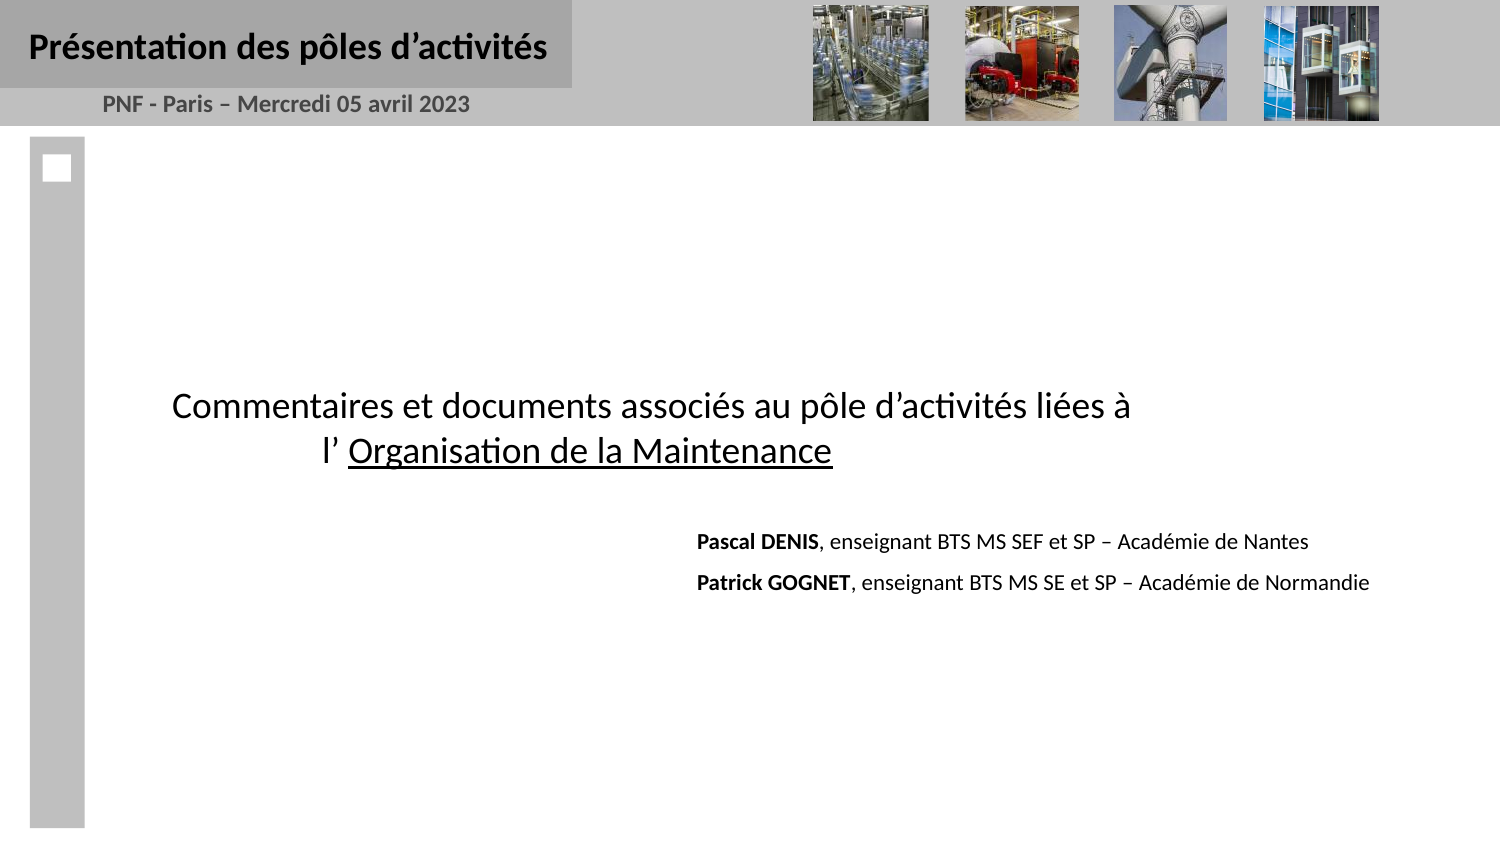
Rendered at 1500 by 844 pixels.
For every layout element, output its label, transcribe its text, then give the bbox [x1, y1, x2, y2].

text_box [29, 136, 85, 829]
picture [1264, 6, 1379, 121]
picture [813, 5, 929, 121]
picture [1114, 5, 1227, 121]
text_box Présentation des pôles d’activités [13, 14, 563, 75]
picture [965, 6, 1079, 121]
text_box Commentaires et documents associés au pôle d’activités liées à l’ Organisation de la Maintenance Pascal DENIS, enseignant BTS MS SEF et SP – Académie de Nantes Patrick GOGNET, enseignant BTS MS SE et SP – Académie de Normandie [157, 373, 1420, 603]
